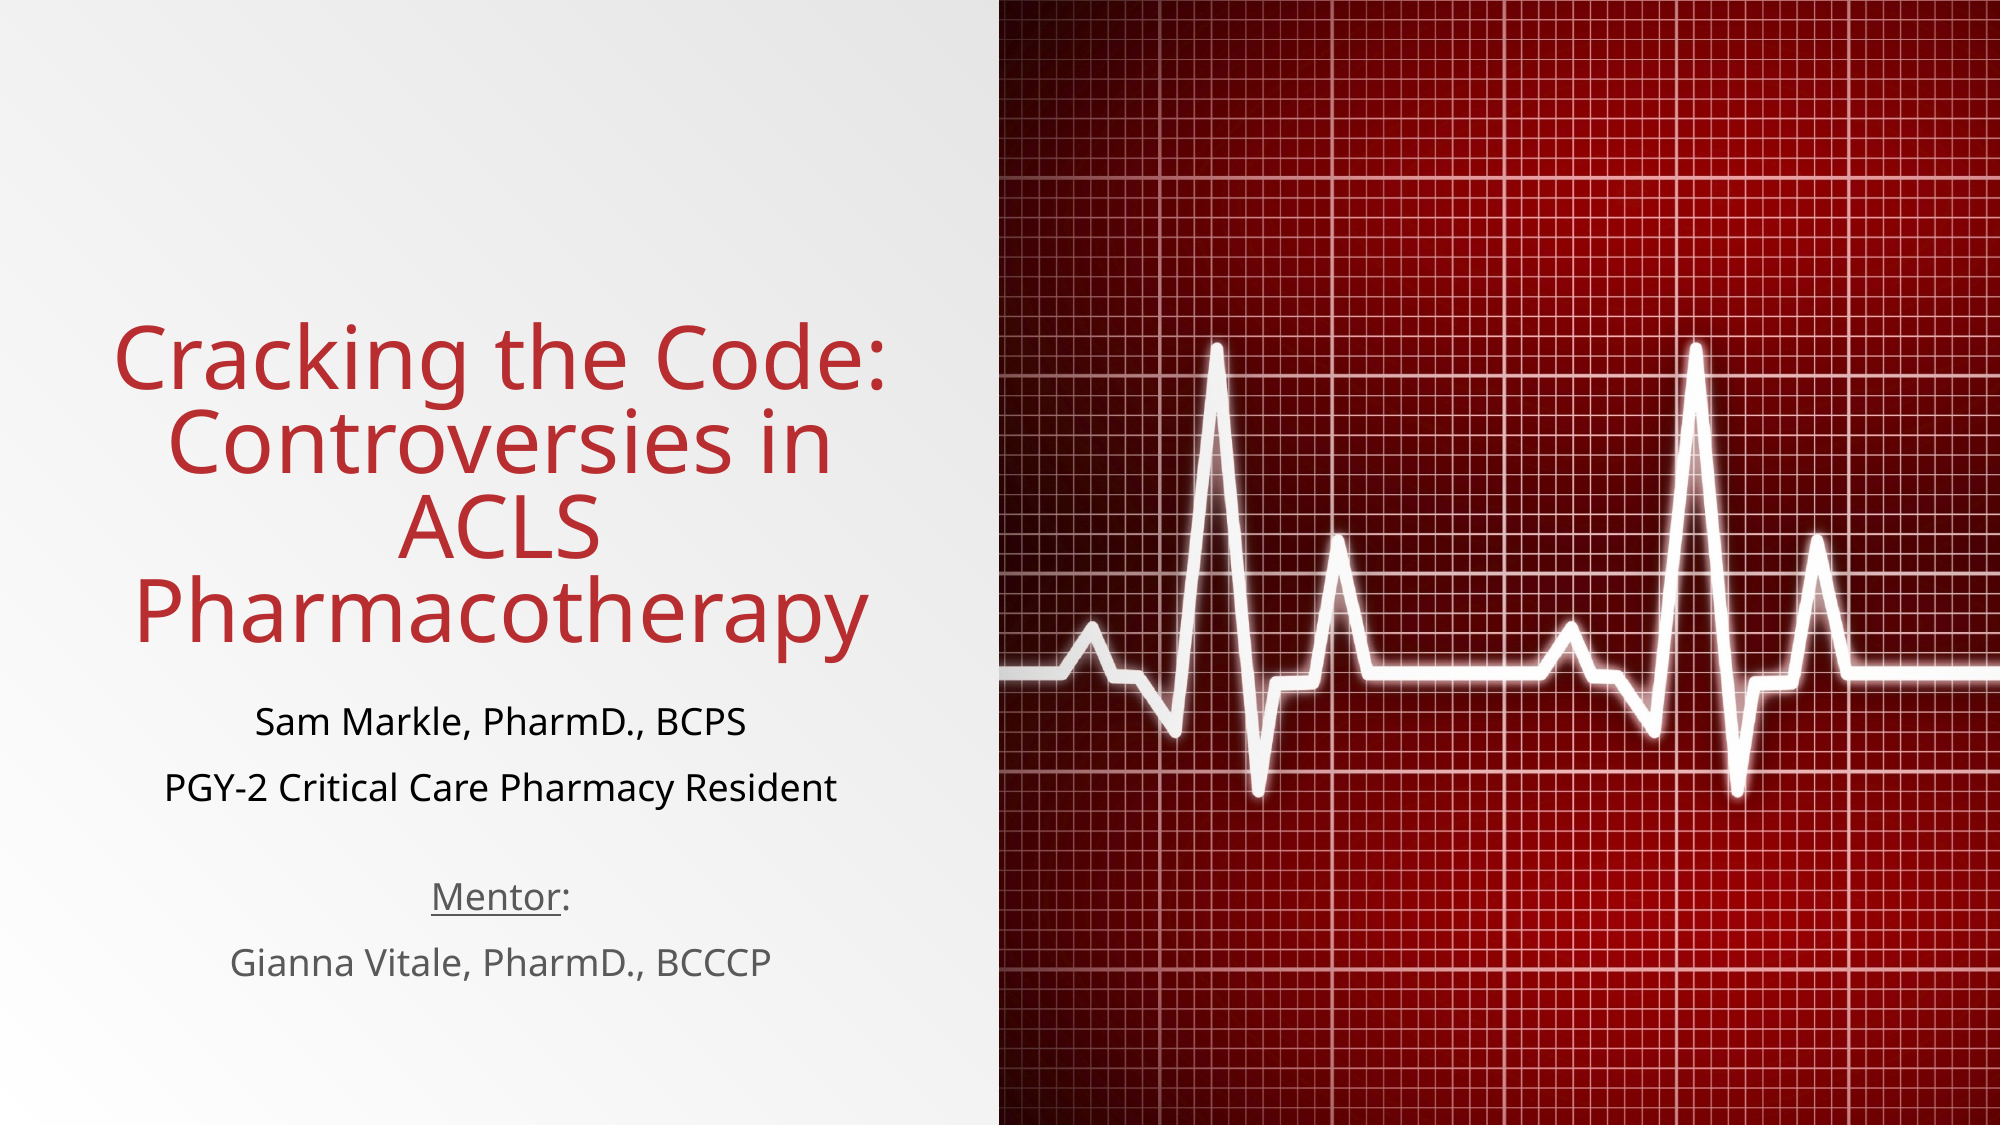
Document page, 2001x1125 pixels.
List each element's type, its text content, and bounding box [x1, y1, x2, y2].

text_box Mentor: Gianna Vitale, PharmD., BCCCP [76, 843, 925, 1019]
picture [999, 0, 2000, 1125]
title Cracking the Code: Controversies in ACLS Pharmacotherapy [76, 312, 925, 669]
subtitle Sam Markle, PharmD., BCPS PGY-2 Critical Care Pharmacy Resident [76, 684, 925, 829]
